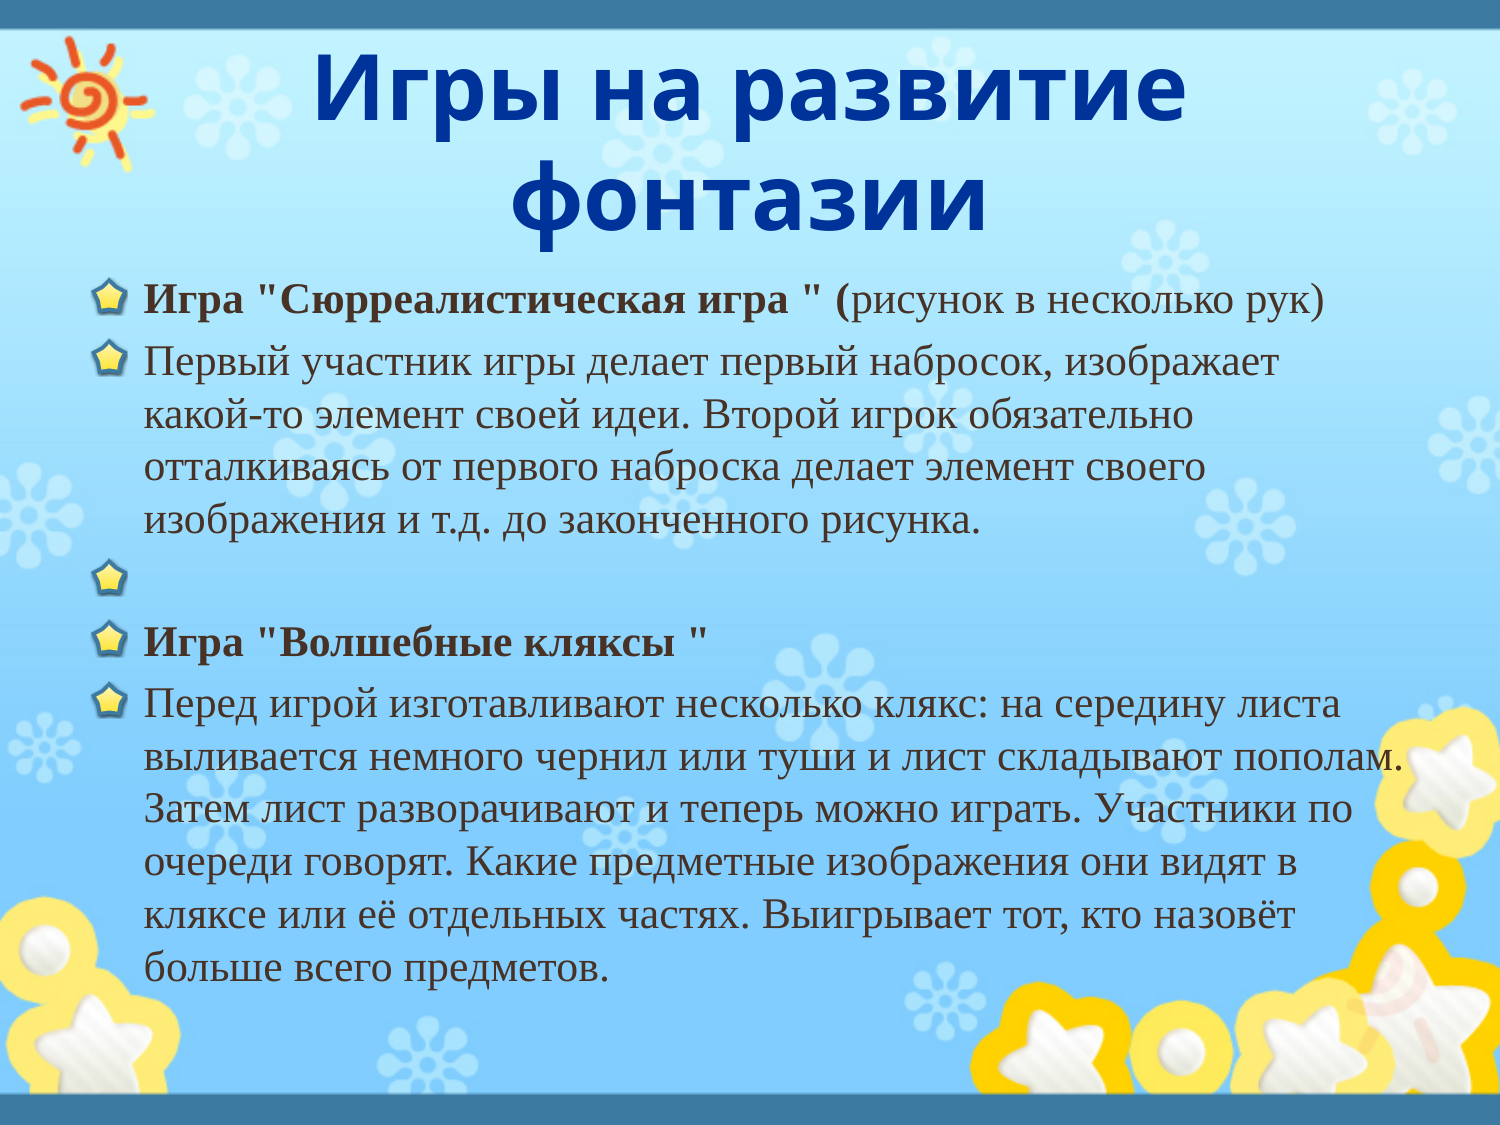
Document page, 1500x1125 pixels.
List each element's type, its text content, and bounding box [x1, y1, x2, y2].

list Игра "Сюрреалистическая игра " (рисунок в несколько рук) Первый участник игры делает первый набросок, изображает какой-то элемент своей идеи. Второй игрок обязательно отталкиваясь от первого набро­ска делает элемент своего изображения и т.д. до законченного рисунка. Игра "Волшебные кляксы " Перед игрой изготавливают несколько клякс: на середину листа вылива­ется не­много чернил или туши и лист складывают пополам. Затем лист разво­рачивают и теперь можно играть. Участники по очереди говорят. Какие пред­метные изо­бражения они видят в кляксе или её отдельных частях. Выигрывает тот, кто на­зовёт больше всего предметов. [75, 262, 1425, 1005]
title Игры на развитие фонтазии [75, 45, 1425, 233]
picture [0, 0, 1500, 1125]
